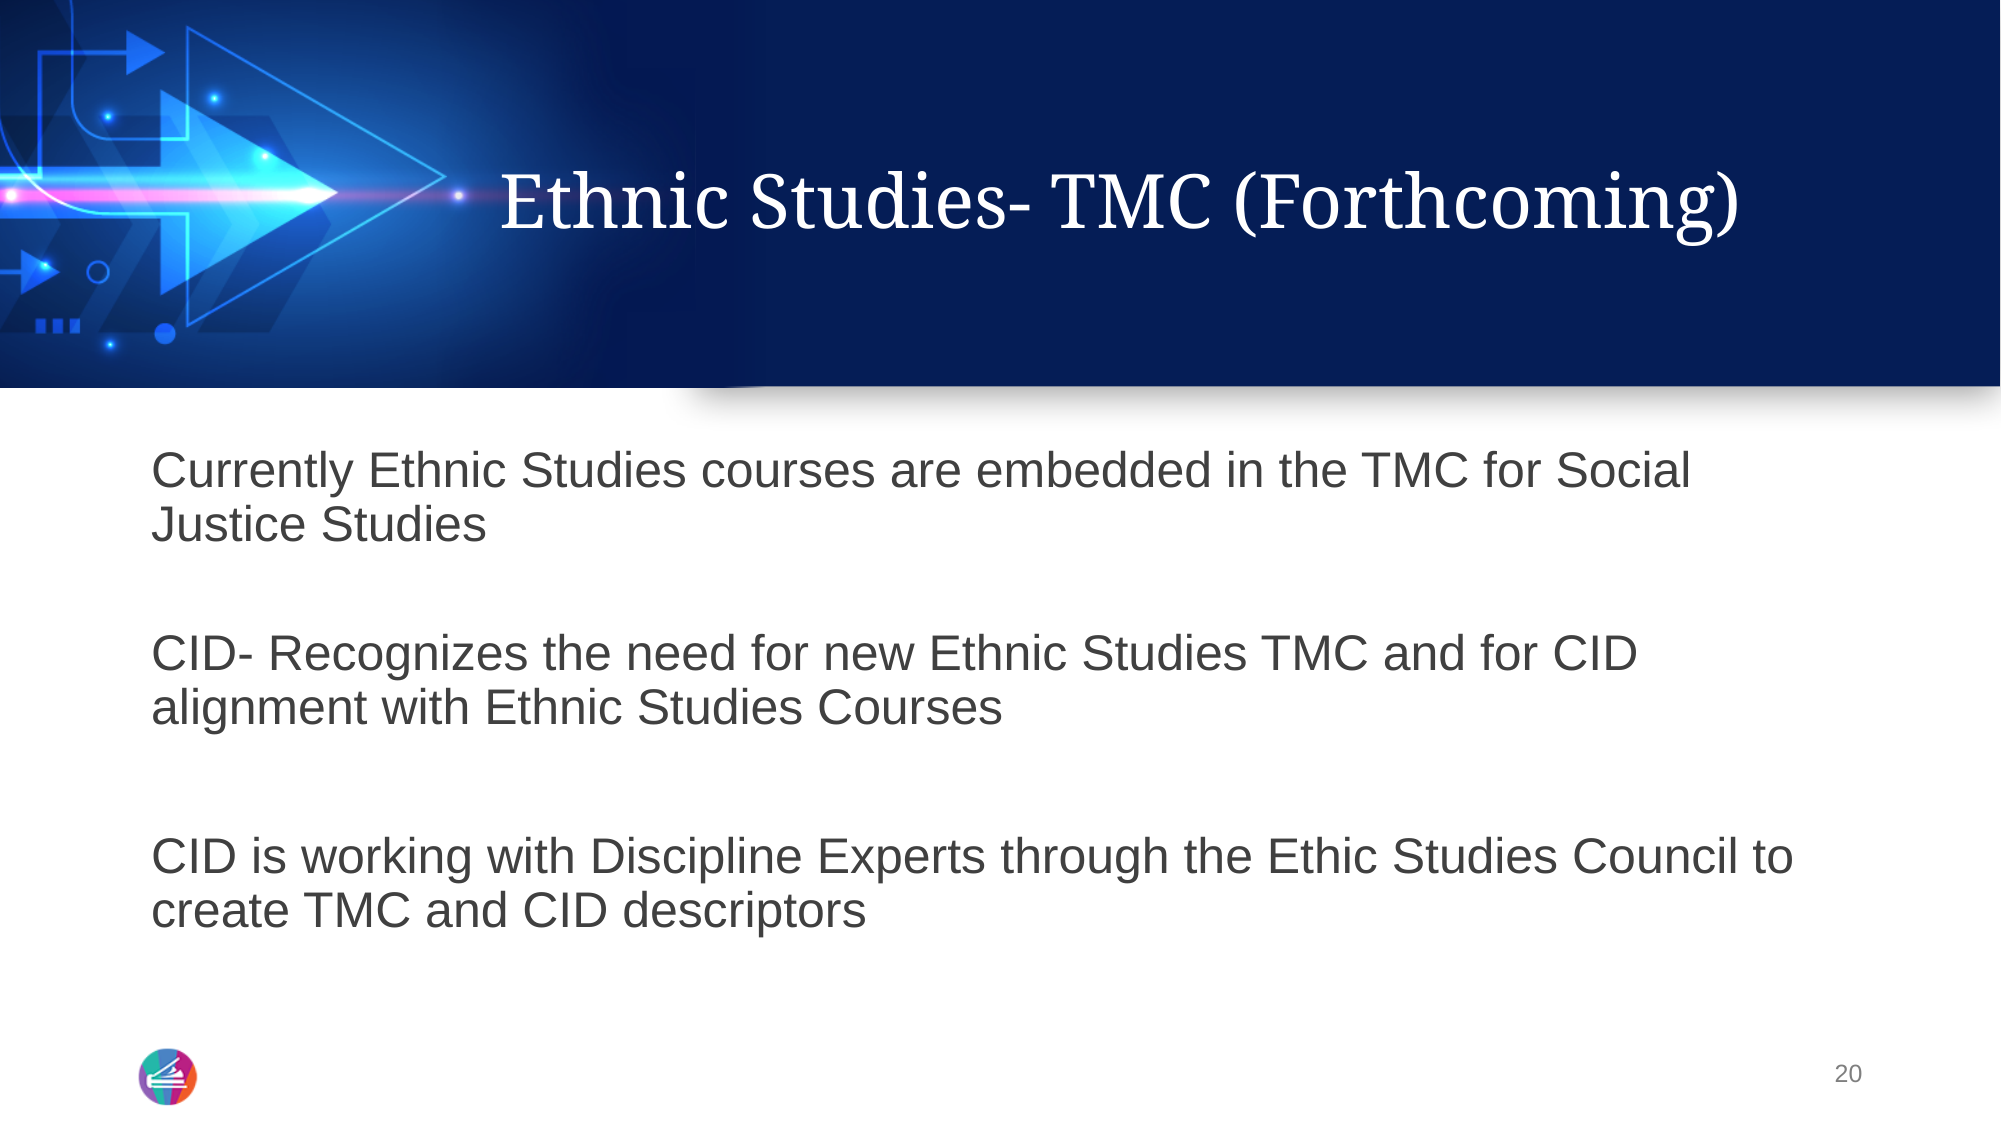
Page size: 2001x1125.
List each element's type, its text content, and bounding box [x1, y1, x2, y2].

slide_number 20 [1712, 1042, 1863, 1103]
picture [136, 1046, 199, 1108]
picture [0, 0, 769, 388]
list Currently Ethnic Studies courses are embedded in the TMC for Social Justice Studies CID- Recognizes the need for new Ethnic Studies TMC and for CID alignment with Ethnic Studies Courses CID is working with Discipline Experts through the Ethic Studies Council to create TMC and CID descriptors [136, 436, 1863, 1023]
title Ethnic Studies- TMC (Forthcoming) [484, 66, 1863, 343]
